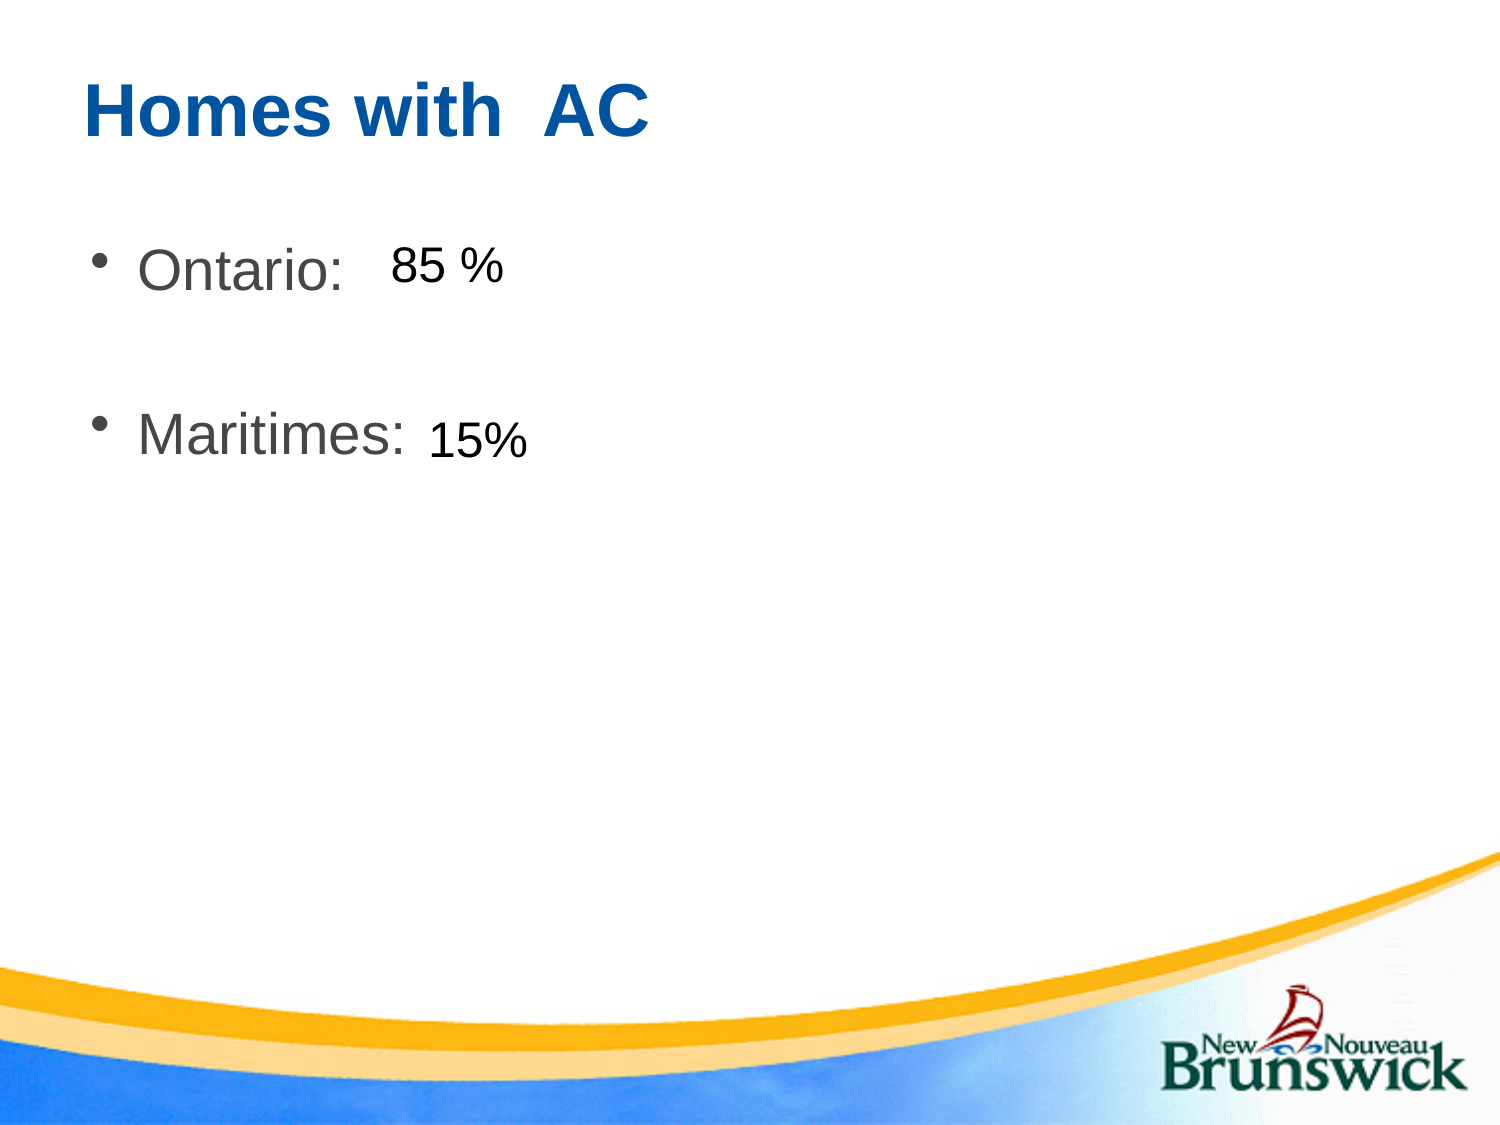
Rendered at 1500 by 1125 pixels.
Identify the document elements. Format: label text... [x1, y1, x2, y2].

text_box 85 % [375, 224, 520, 300]
text_box 15% [413, 399, 544, 475]
list Ontario: Maritimes: [74, 224, 438, 1001]
picture [0, 823, 1500, 1125]
title Homes with AC [68, 53, 1401, 188]
